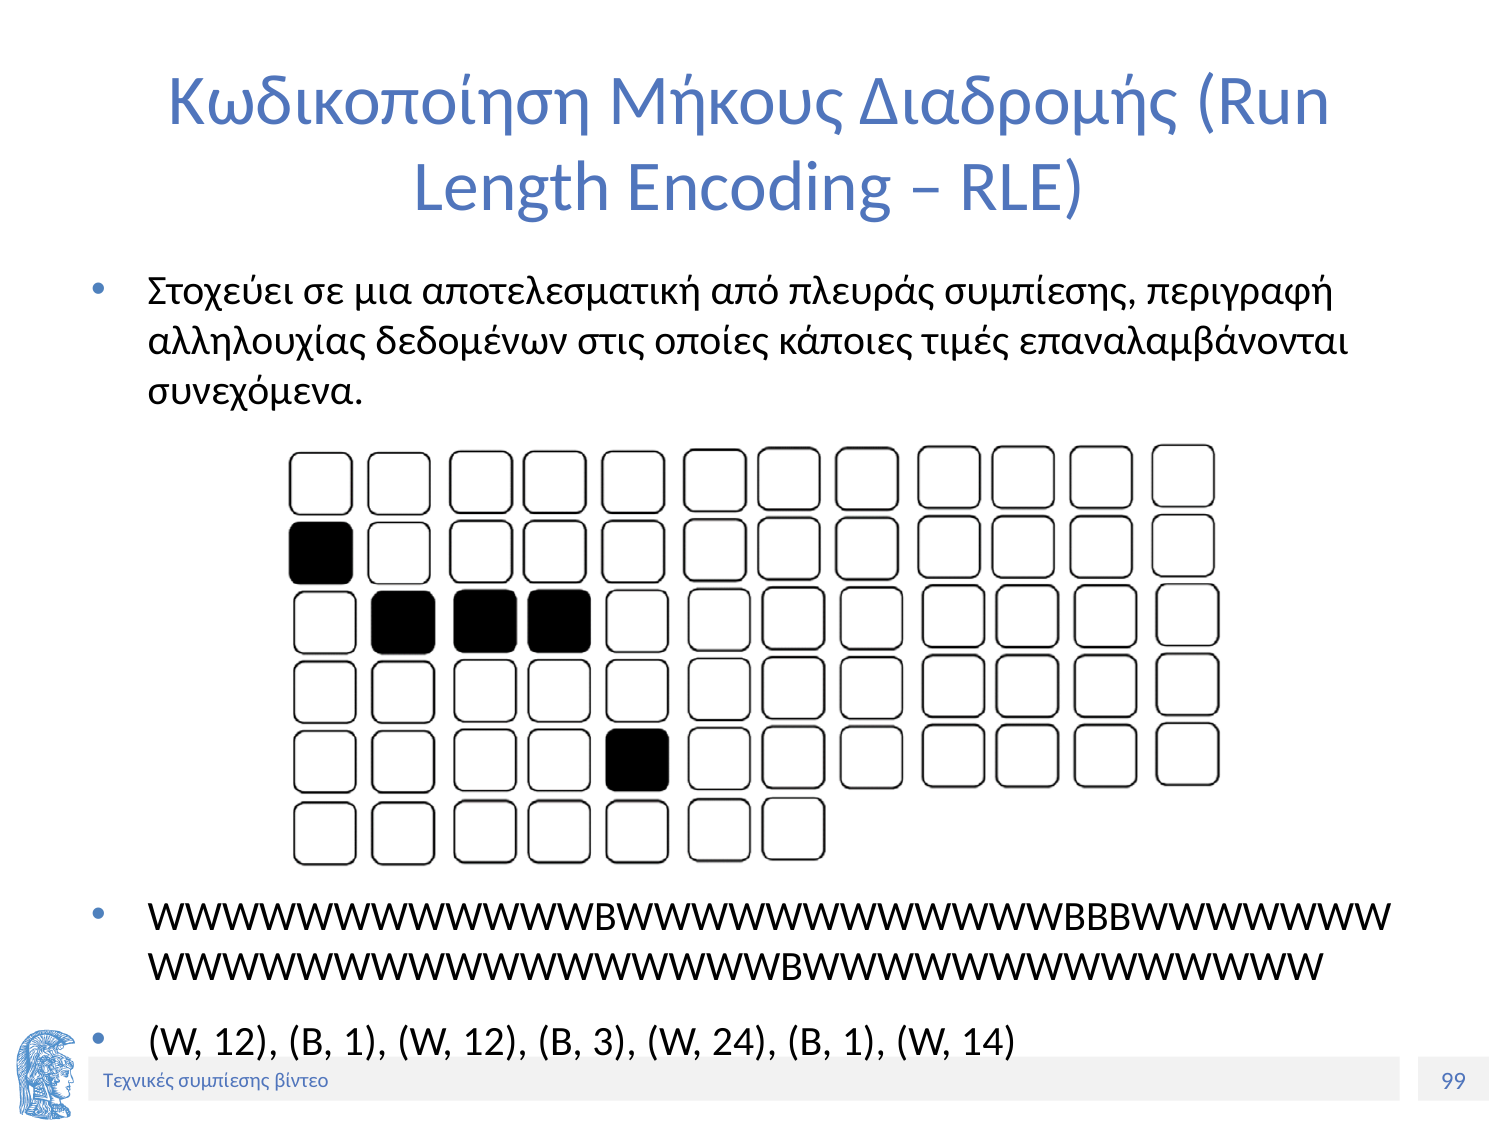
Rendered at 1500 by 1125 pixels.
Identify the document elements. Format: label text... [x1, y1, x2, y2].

list Στοχεύει σε μια αποτελεσματική από πλευράς συμπίεσης, περιγραφή αλληλουχίας δεδομένων στις οποίες κάποιες τιμές επαναλαμβάνονται συνεχόμενα. WWWWWWWWWWWWBWWWWWWWWWWWWBBBWWWWWWWWWWWWWWWWWWWWWWWWBWWWWWWWWWWWWWW (W, 12), (B, 1), (W, 12), (B, 3), (W, 24), (B, 1), (W, 14) [76, 255, 1427, 1106]
picture [9, 1026, 81, 1120]
title Κωδικοποίηση Μήκους Διαδρομής (Run Length Encoding – RLE) [75, 45, 1425, 233]
picture [271, 437, 1229, 874]
